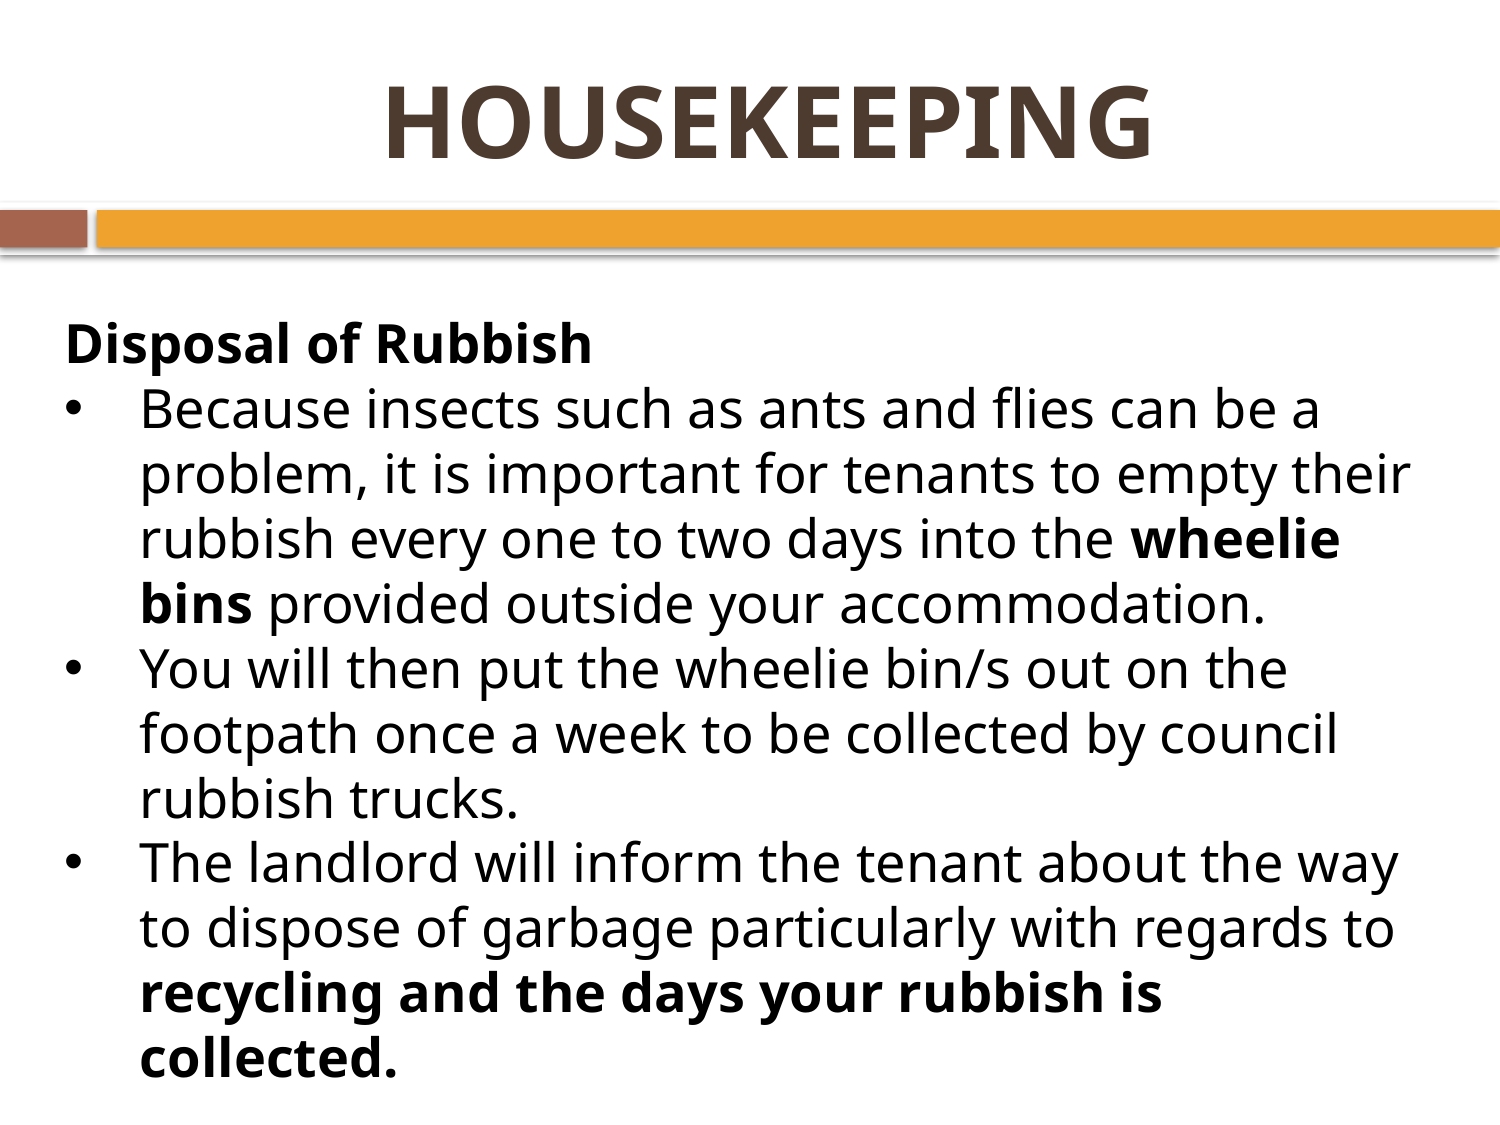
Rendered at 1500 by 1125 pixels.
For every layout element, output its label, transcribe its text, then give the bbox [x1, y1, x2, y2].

title HOUSEKEEPING [99, 37, 1438, 200]
text_box Disposal of Rubbish Because insects such as ants and flies can be a problem, it is important for tenants to empty their rubbish every one to two days into the wheelie bins provided outside your accommodation. You will then put the wheelie bin/s out on the footpath once a week to be collected by council rubbish trucks. The landlord will inform the tenant about the way to dispose of garbage particularly with regards to recycling and the days your rubbish is collected. [49, 236, 1463, 1097]
